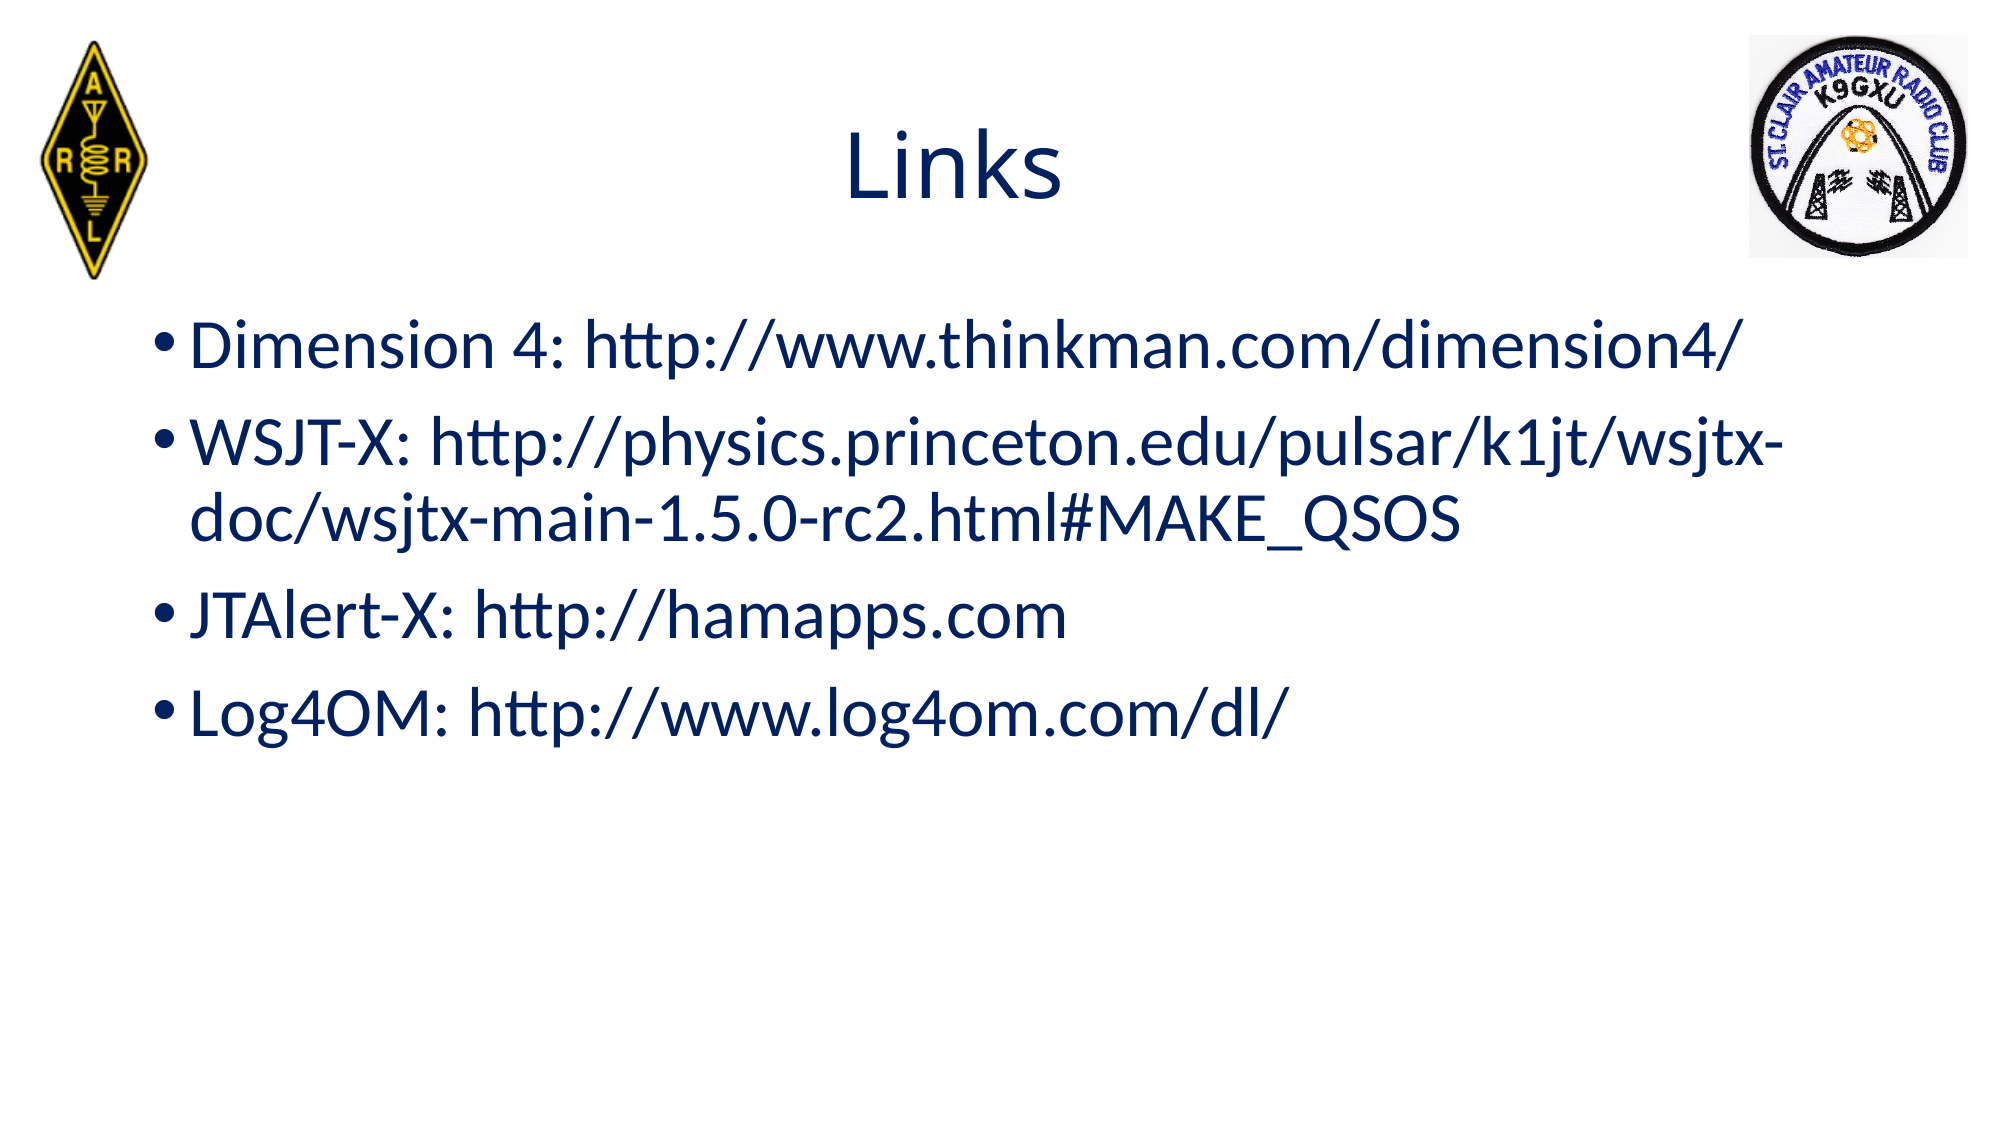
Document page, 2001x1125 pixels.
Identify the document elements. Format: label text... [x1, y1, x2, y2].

picture [32, 35, 158, 286]
title Links [206, 59, 1701, 278]
list Dimension 4: http://www.thinkman.com/dimension4/ WSJT-X: http://physics.princeton.edu/pulsar/k1jt/wsjtx-doc/wsjtx-main-1.5.0-rc2.html#MAKE_QSOS JTAlert-X: http://hamapps.com Log4OM: http://www.log4om.com/dl/ [137, 299, 1863, 1014]
picture [1749, 35, 1968, 258]
